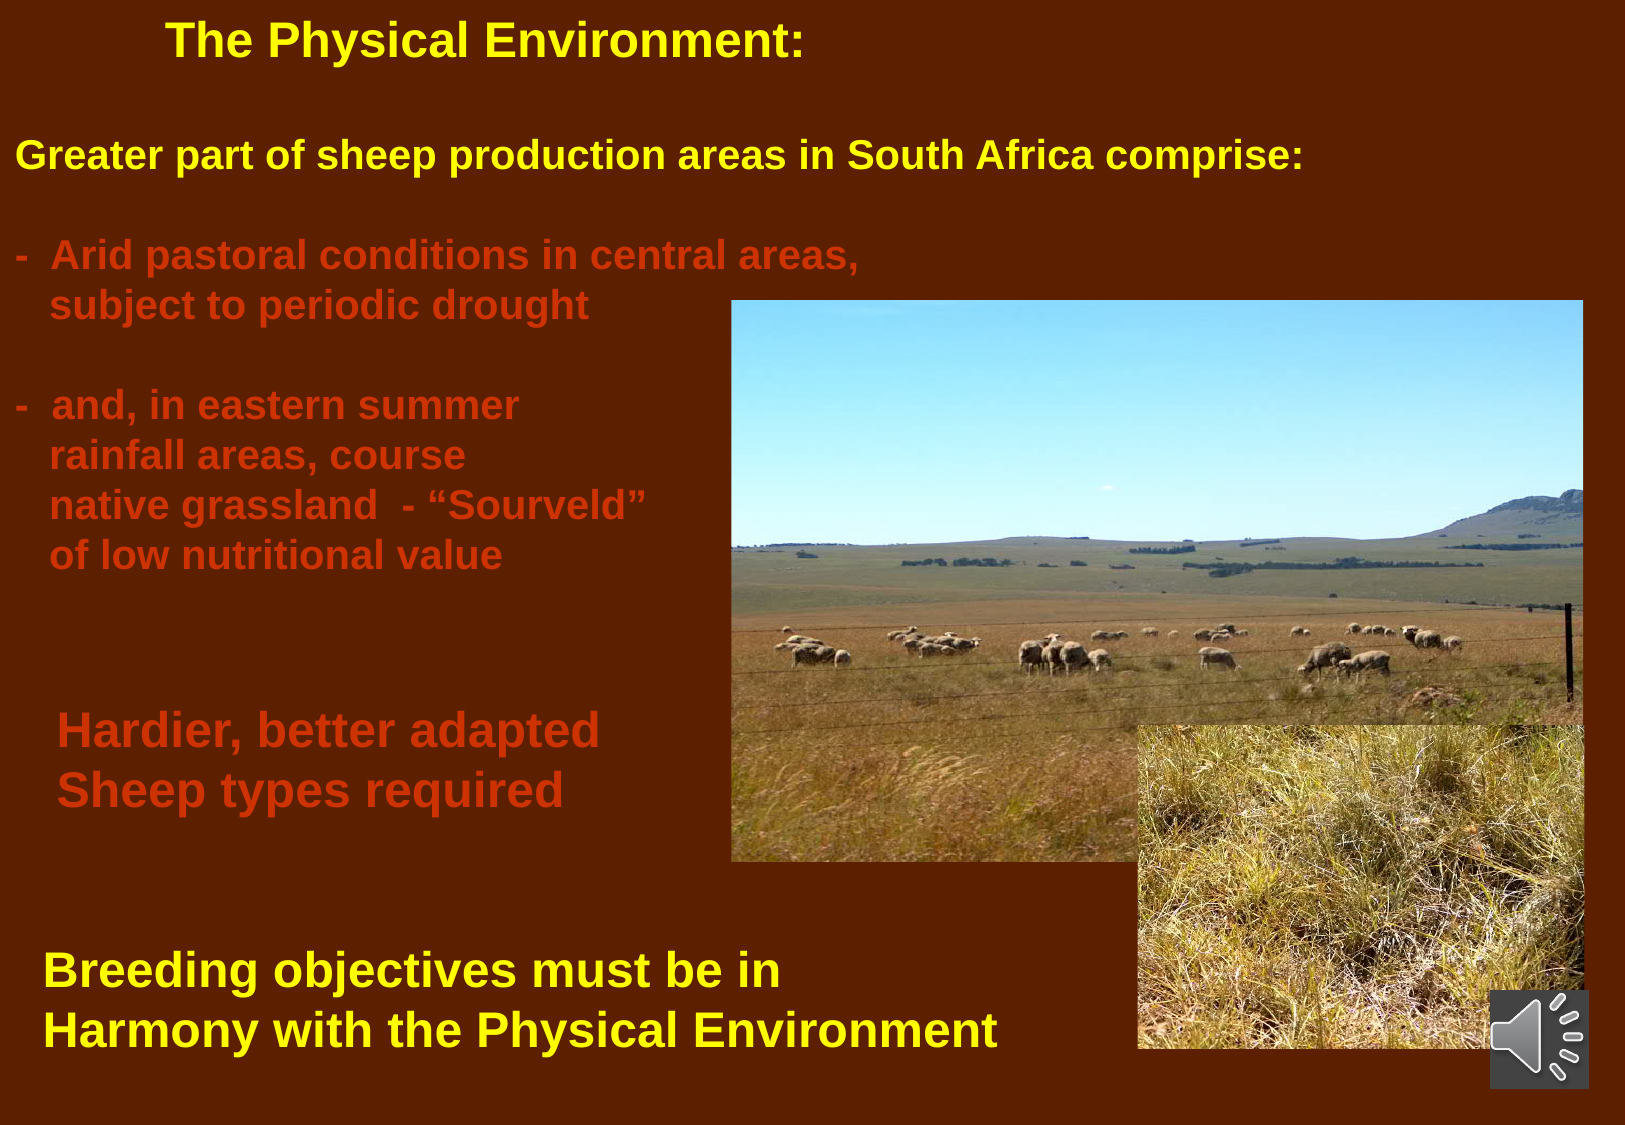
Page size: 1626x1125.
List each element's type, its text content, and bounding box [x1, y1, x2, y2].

text_box The Physical Environment: Greater part of sheep production areas in South Africa comprise: - Arid pastoral conditions in central areas, subject to periodic drought - and, in eastern summer rainfall areas, course native grassland - “Sourveld” of low nutritional value Hardier, better adapted Sheep types required Breeding objectives must be in Harmony with the Physical Environment [0, 0, 1625, 1125]
picture [730, 299, 1590, 1090]
list 0.5% reduction + -1% predicted [724, 302, 1596, 1102]
